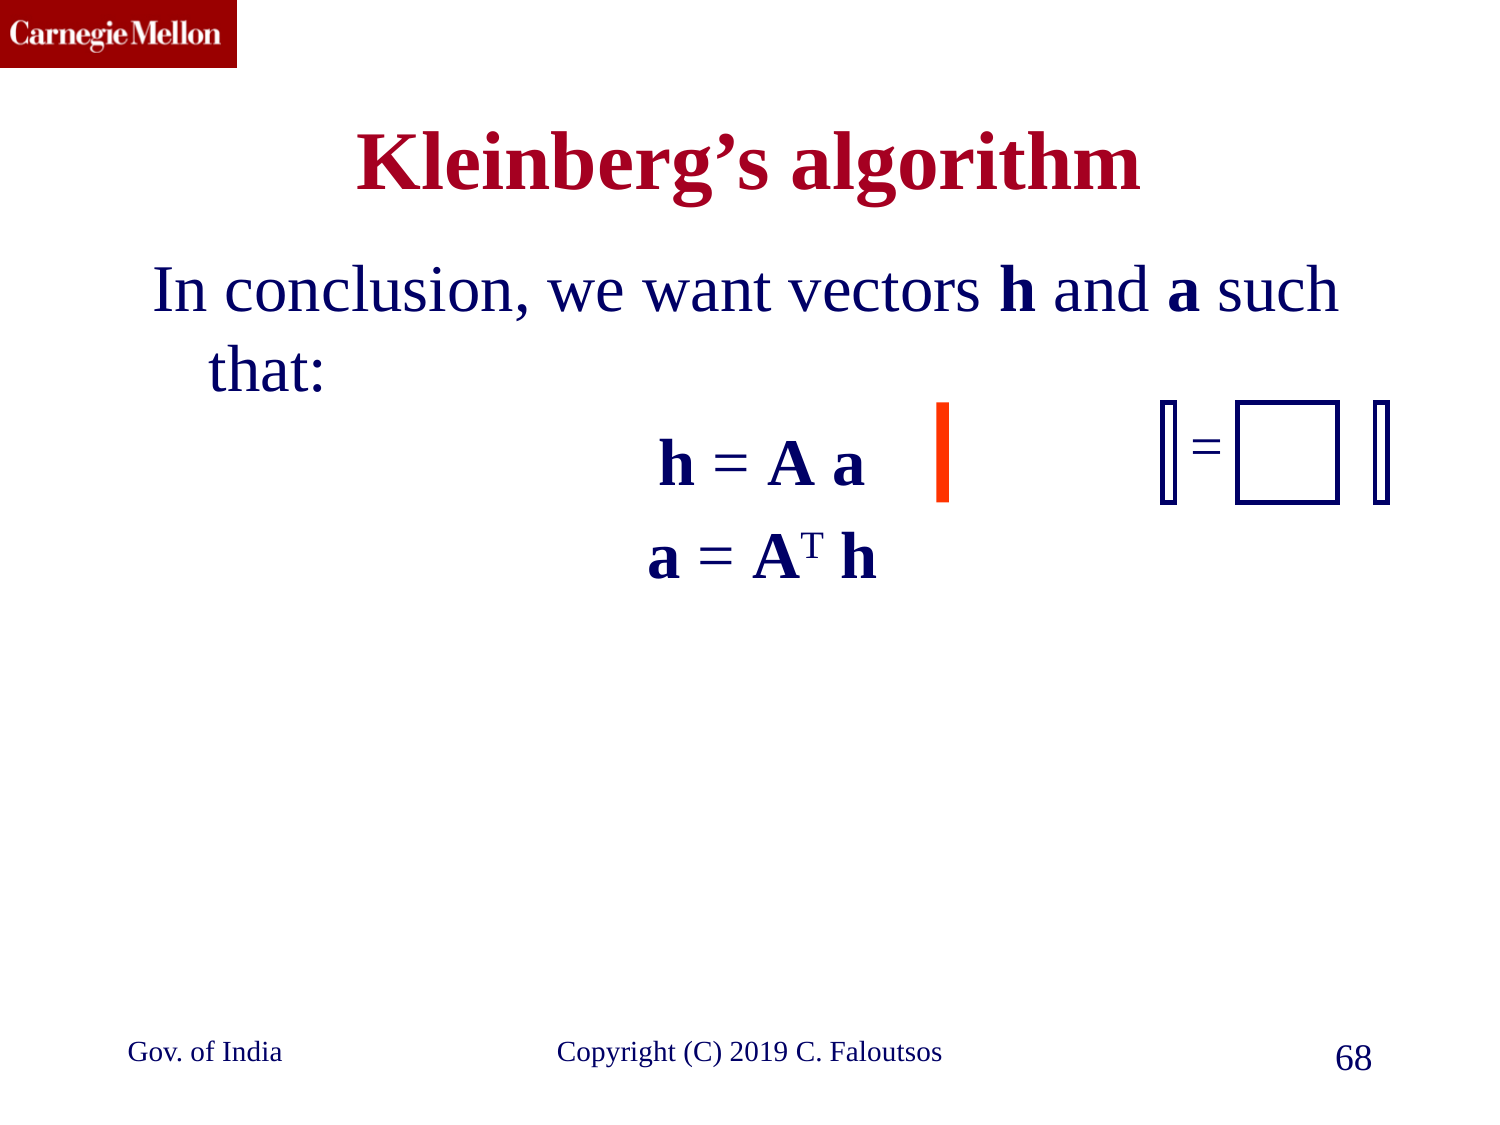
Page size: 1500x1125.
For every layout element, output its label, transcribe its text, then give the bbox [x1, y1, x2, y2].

text_box [936, 402, 949, 503]
list In conclusion, we want vectors h and a such that: h = A a a = AT h [137, 237, 1388, 1001]
title Kleinberg’s algorithm [112, 99, 1388, 213]
slide_number 68 [1074, 1024, 1388, 1101]
slide_number Gov. of India [112, 1024, 426, 1101]
picture [0, 0, 237, 68]
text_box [1162, 400, 1388, 503]
footer Copyright (C) 2019 C. Faloutsos [512, 1024, 988, 1101]
